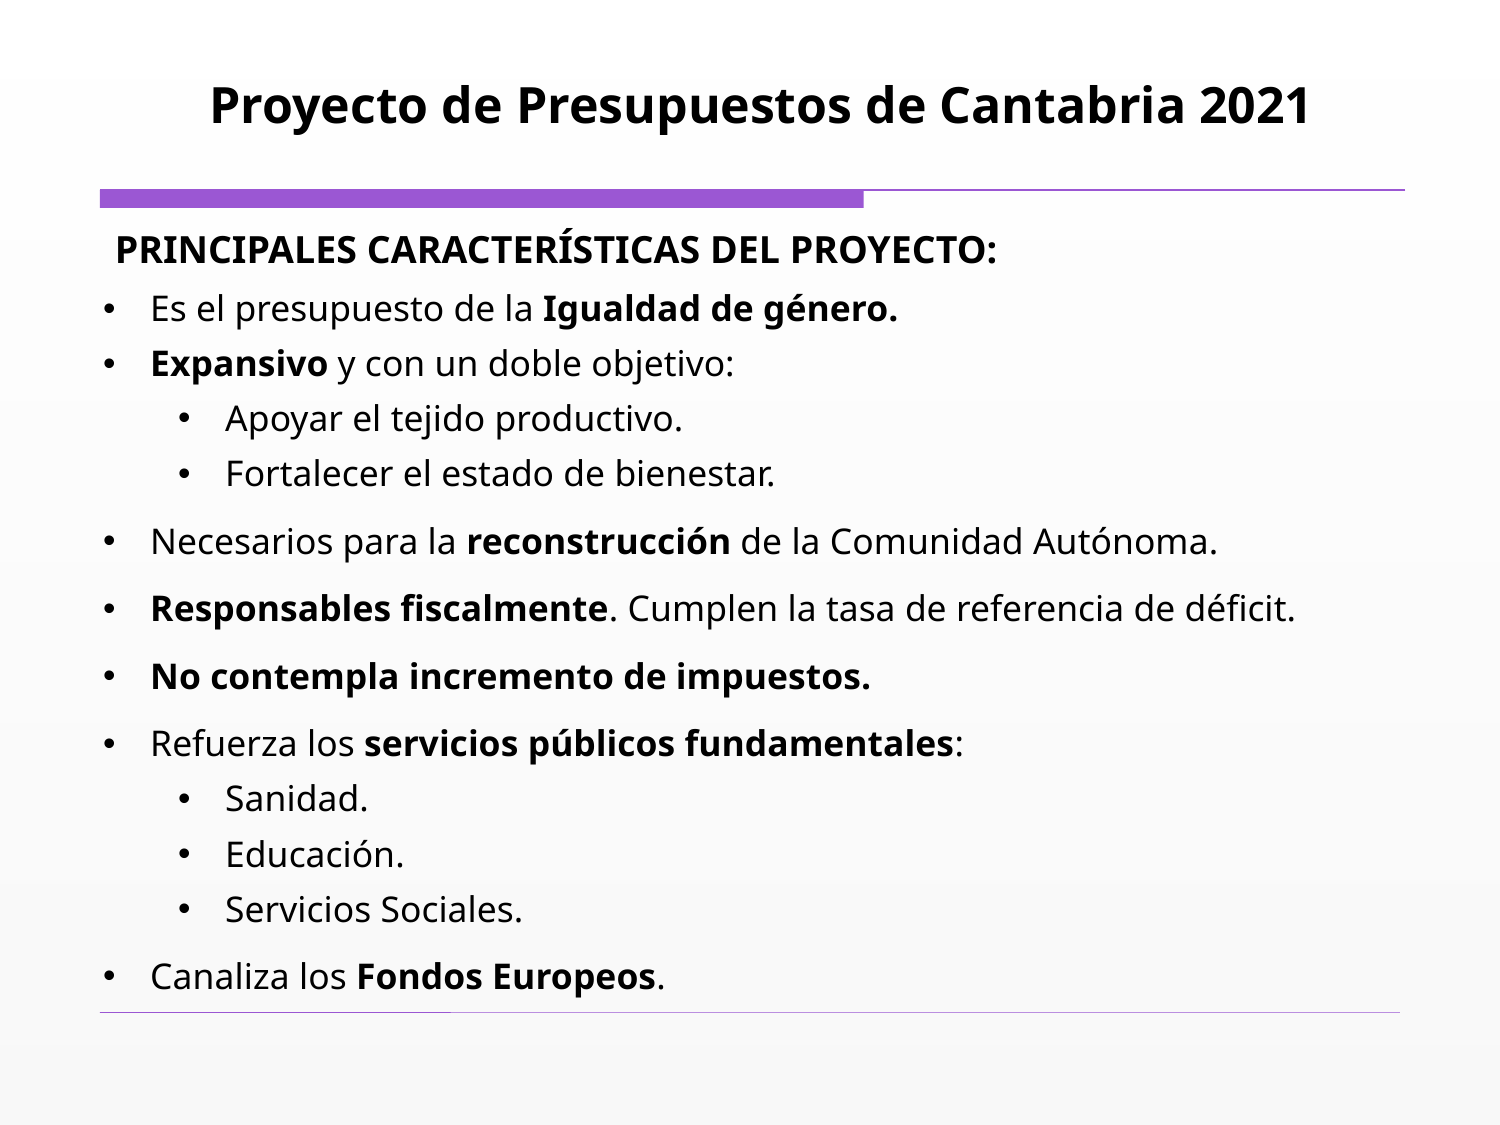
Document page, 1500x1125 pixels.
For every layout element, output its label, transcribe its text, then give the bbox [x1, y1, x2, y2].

text_box Es el presupuesto de la Igualdad de género. Expansivo y con un doble objetivo: Apoyar el tejido productivo. Fortalecer el estado de bienestar. Necesarios para la reconstrucción de la Comunidad Autónoma. Responsables fiscalmente. Cumplen la tasa de referencia de déficit. No contempla incremento de impuestos. Refuerza los servicios públicos fundamentales: Sanidad. Educación. Servicios Sociales. Canaliza los Fondos Europeos. [88, 278, 1424, 1004]
text_box Proyecto de Presupuestos de Cantabria 2021 [100, 66, 1424, 227]
text_box PRINCIPALES CARACTERÍSTICAS DEL PROYECTO: [100, 218, 1341, 278]
